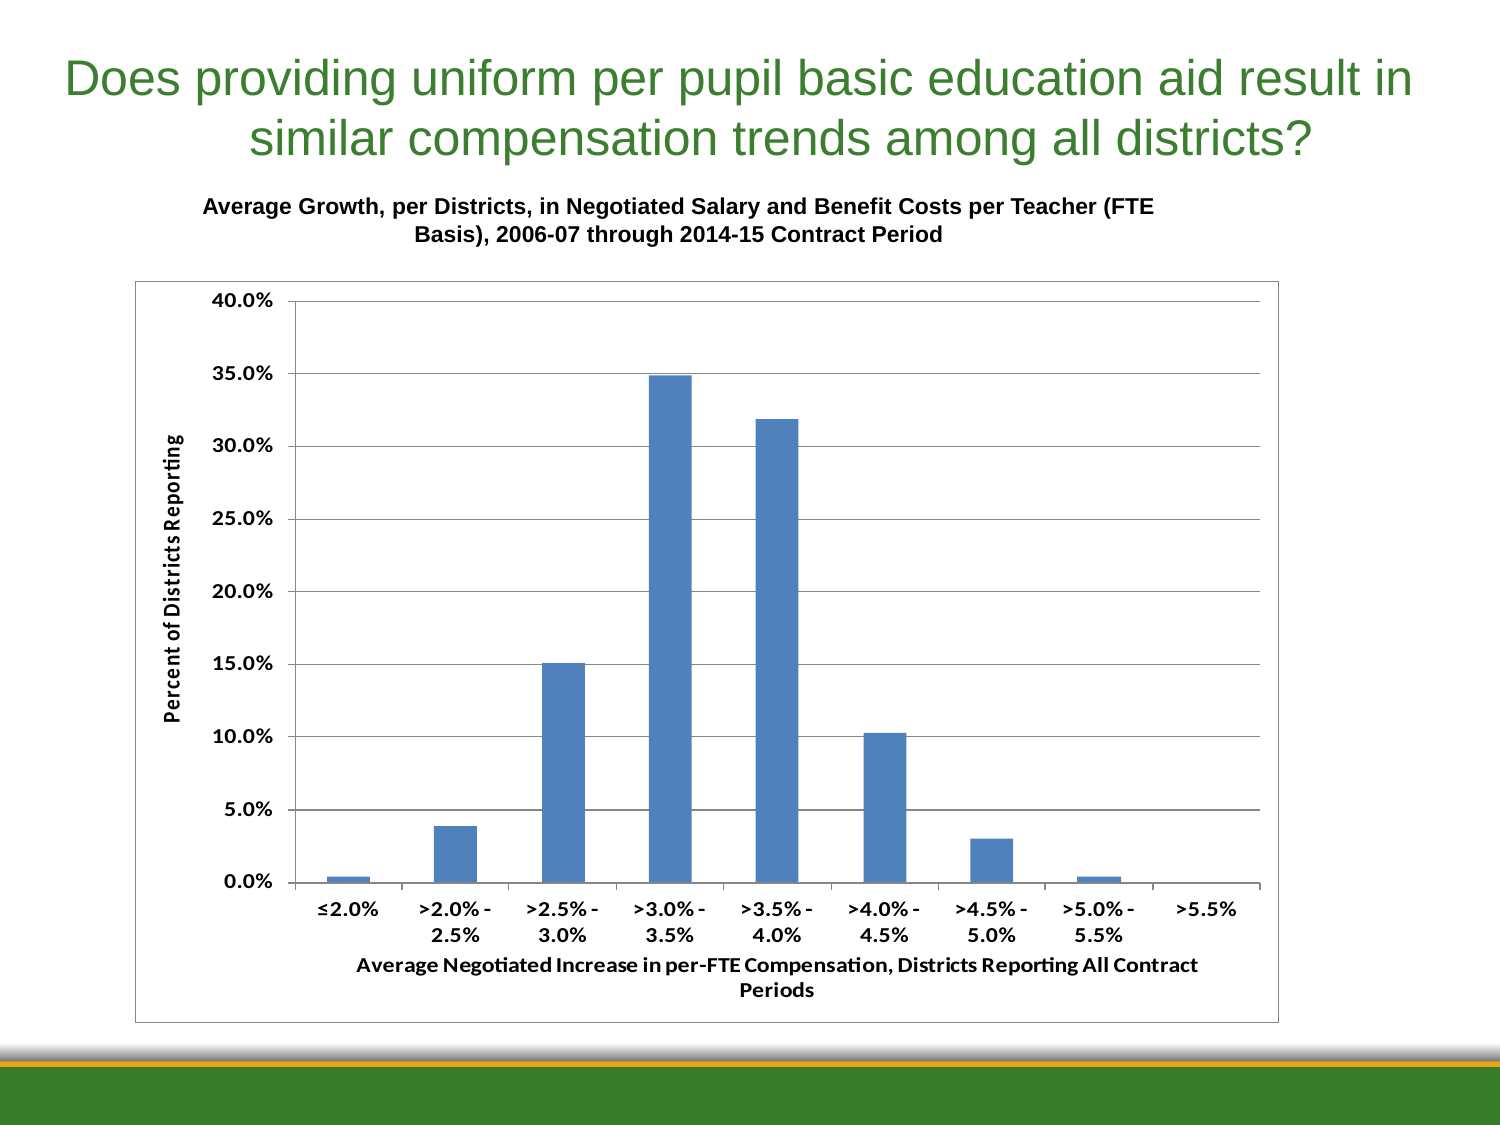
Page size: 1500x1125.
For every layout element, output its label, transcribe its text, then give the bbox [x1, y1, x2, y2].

title Does providing uniform per pupil basic education aid result in similar compensation trends among all districts? [48, 27, 1444, 184]
text_box Average Growth, per Districts, in Negotiated Salary and Benefit Costs per Teacher (FTE Basis), 2006-07 through 2014-15 Contract Period [156, 184, 1202, 278]
picture [0, 1034, 1500, 1125]
picture [133, 279, 1280, 1024]
